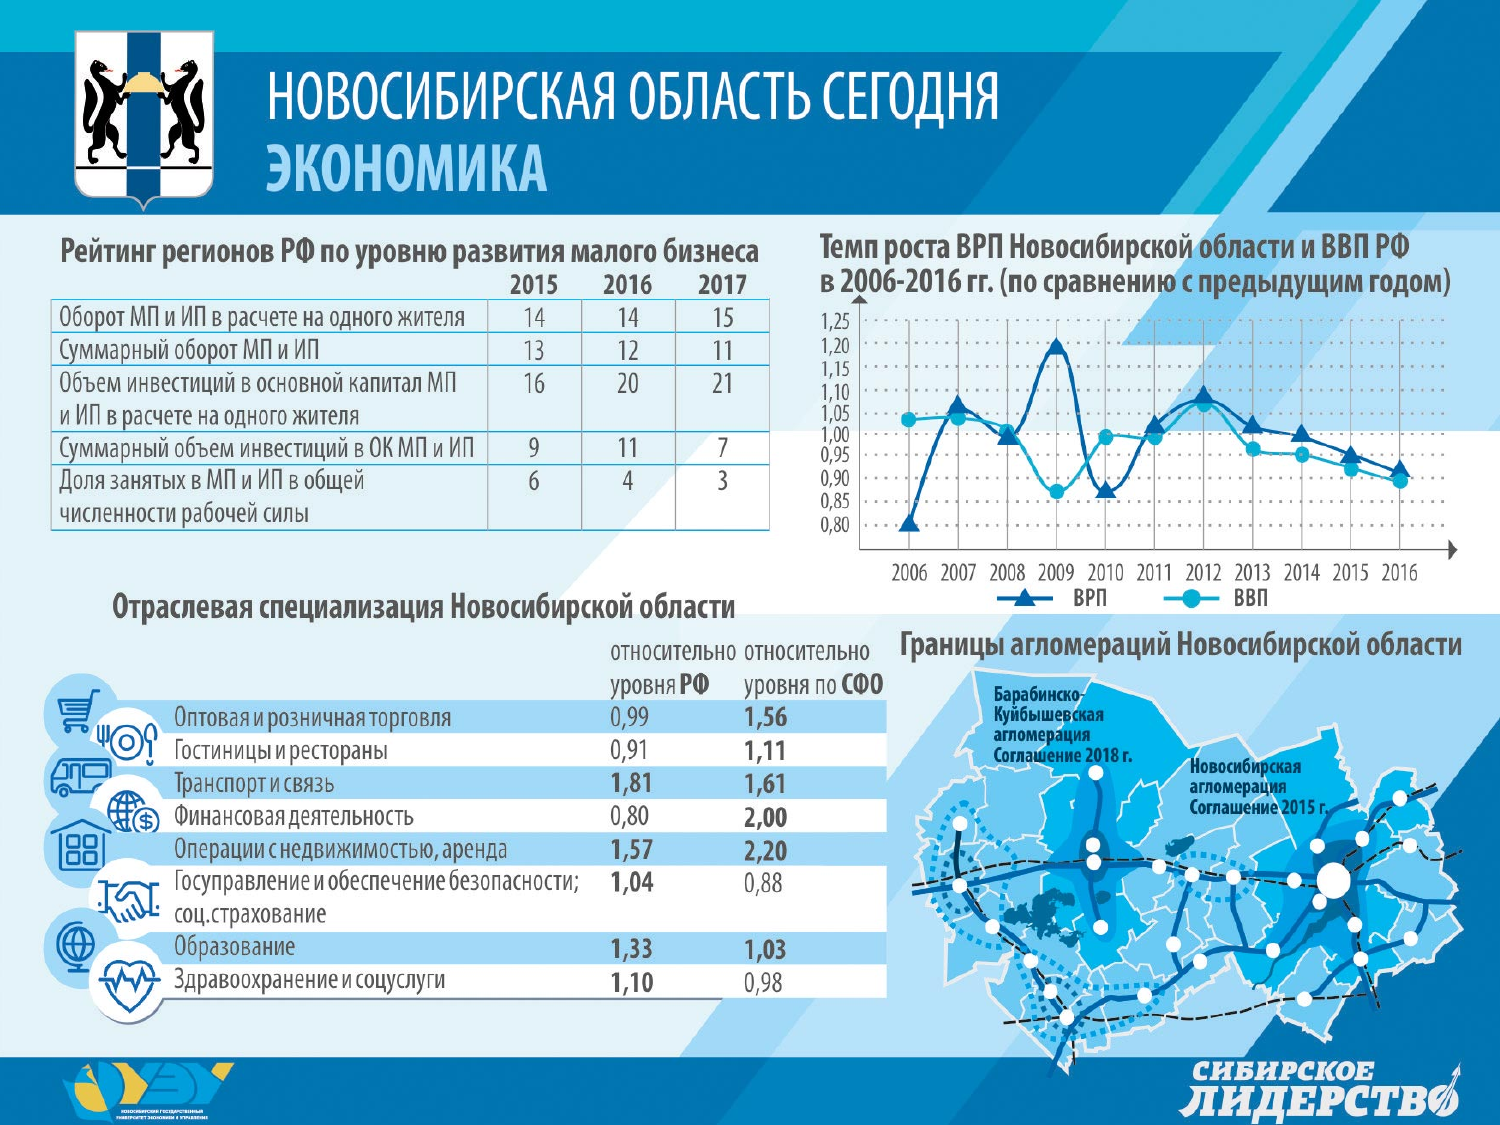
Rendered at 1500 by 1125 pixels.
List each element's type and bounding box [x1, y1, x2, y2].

list [0, 0, 1500, 1125]
